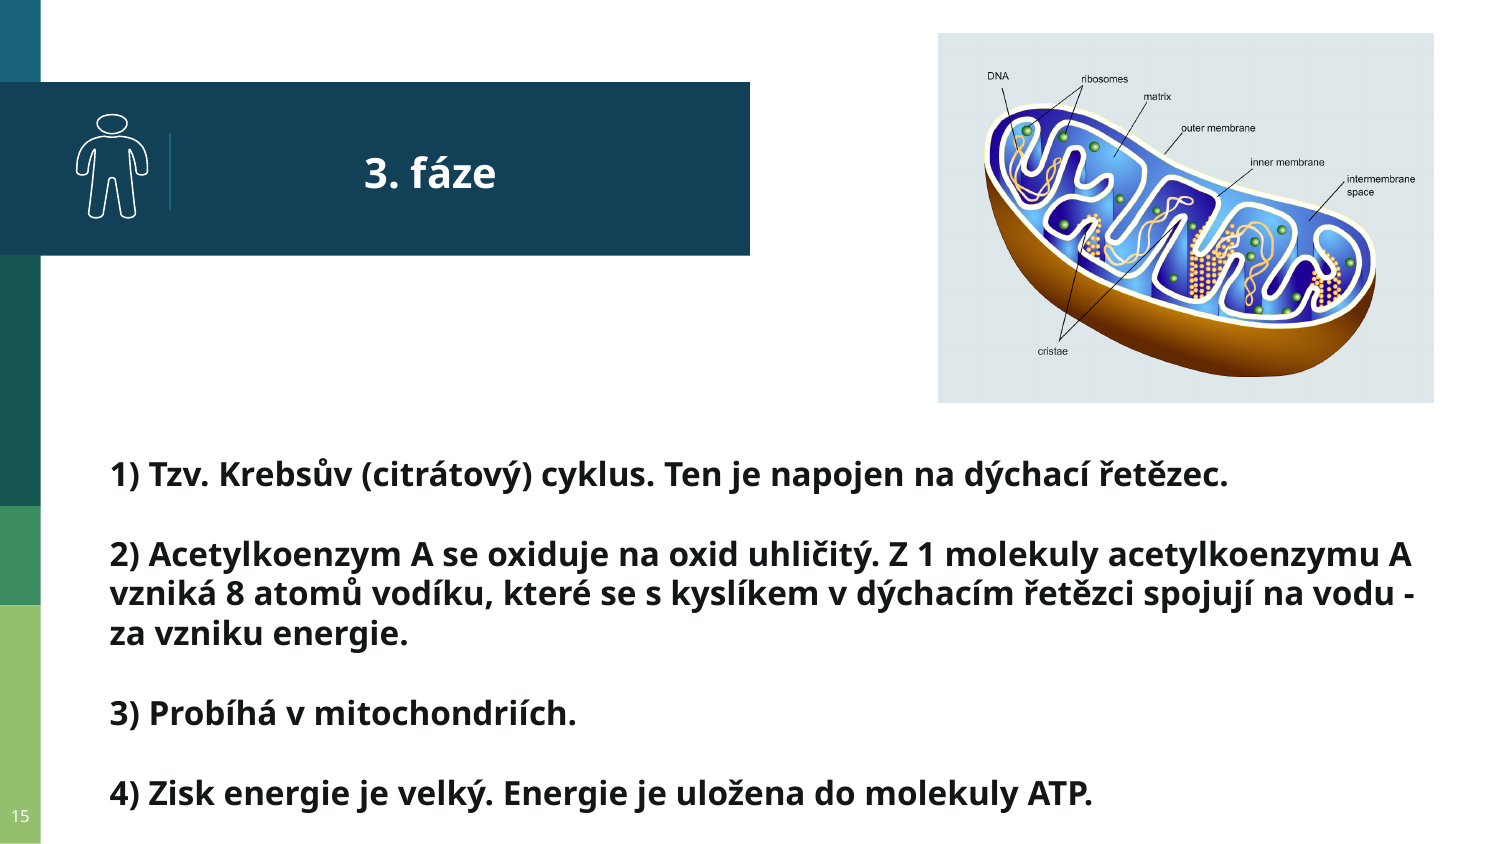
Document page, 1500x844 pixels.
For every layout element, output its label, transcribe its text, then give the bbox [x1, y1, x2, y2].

picture [938, 32, 1435, 403]
title 3. fáze [188, 86, 715, 256]
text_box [76, 114, 148, 219]
slide_number 15 [0, 790, 50, 844]
text_box 1) Tzv. Krebsův (citrátový) cyklus. Ten je napojen na dýchací řetězec. 2) Acetylkoenzym A se oxiduje na oxid uhličitý. Z 1 molekuly acetylkoenzymu A vzniká 8 atomů vodíku, které se s kyslíkem v dýchacím řetězci spojují na vodu - za vzniku energie. 3) Probíhá v mitochondriích. 4) Zisk energie je velký. Energie je uložena do molekuly ATP. [94, 445, 1458, 844]
